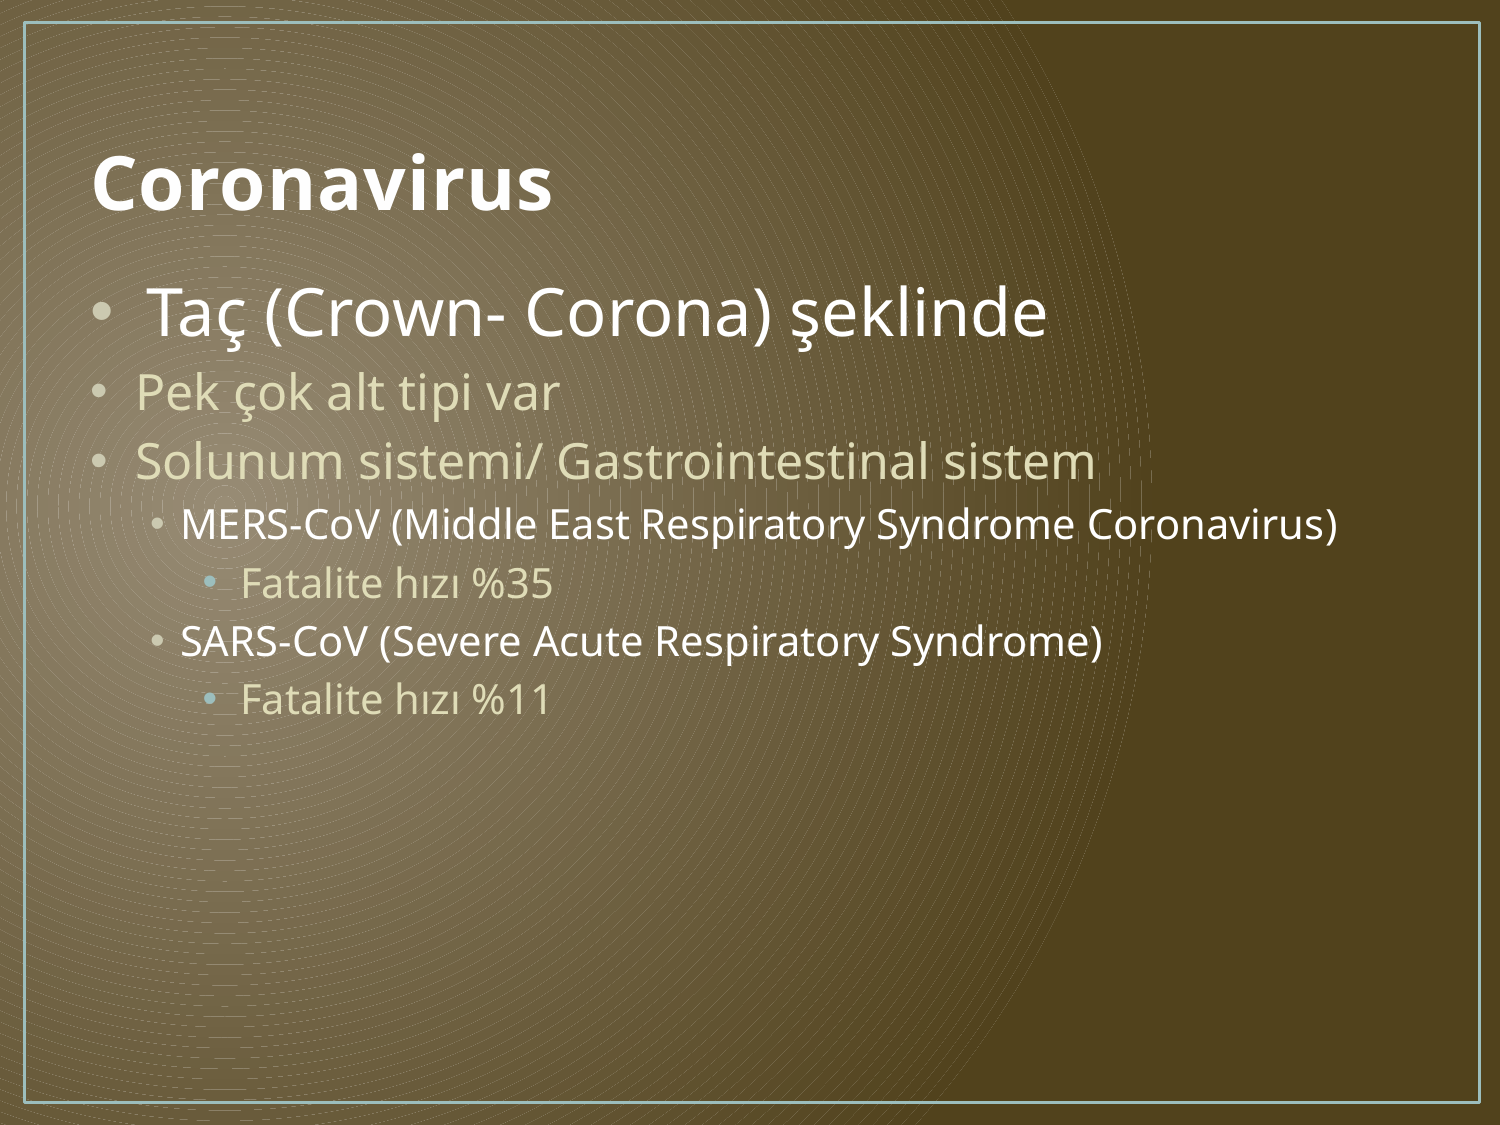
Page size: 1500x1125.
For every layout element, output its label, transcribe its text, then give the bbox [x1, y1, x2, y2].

list Taç (Crown- Corona) şeklinde Pek çok alt tipi var Solunum sistemi/ Gastrointestinal sistem MERS-CoV (Middle East Respiratory Syndrome Coronavirus) Fatalite hızı %35 SARS-CoV (Severe Acute Respiratory Syndrome) Fatalite hızı %11 [75, 262, 1425, 1005]
title Coronavirus [75, 45, 1425, 233]
